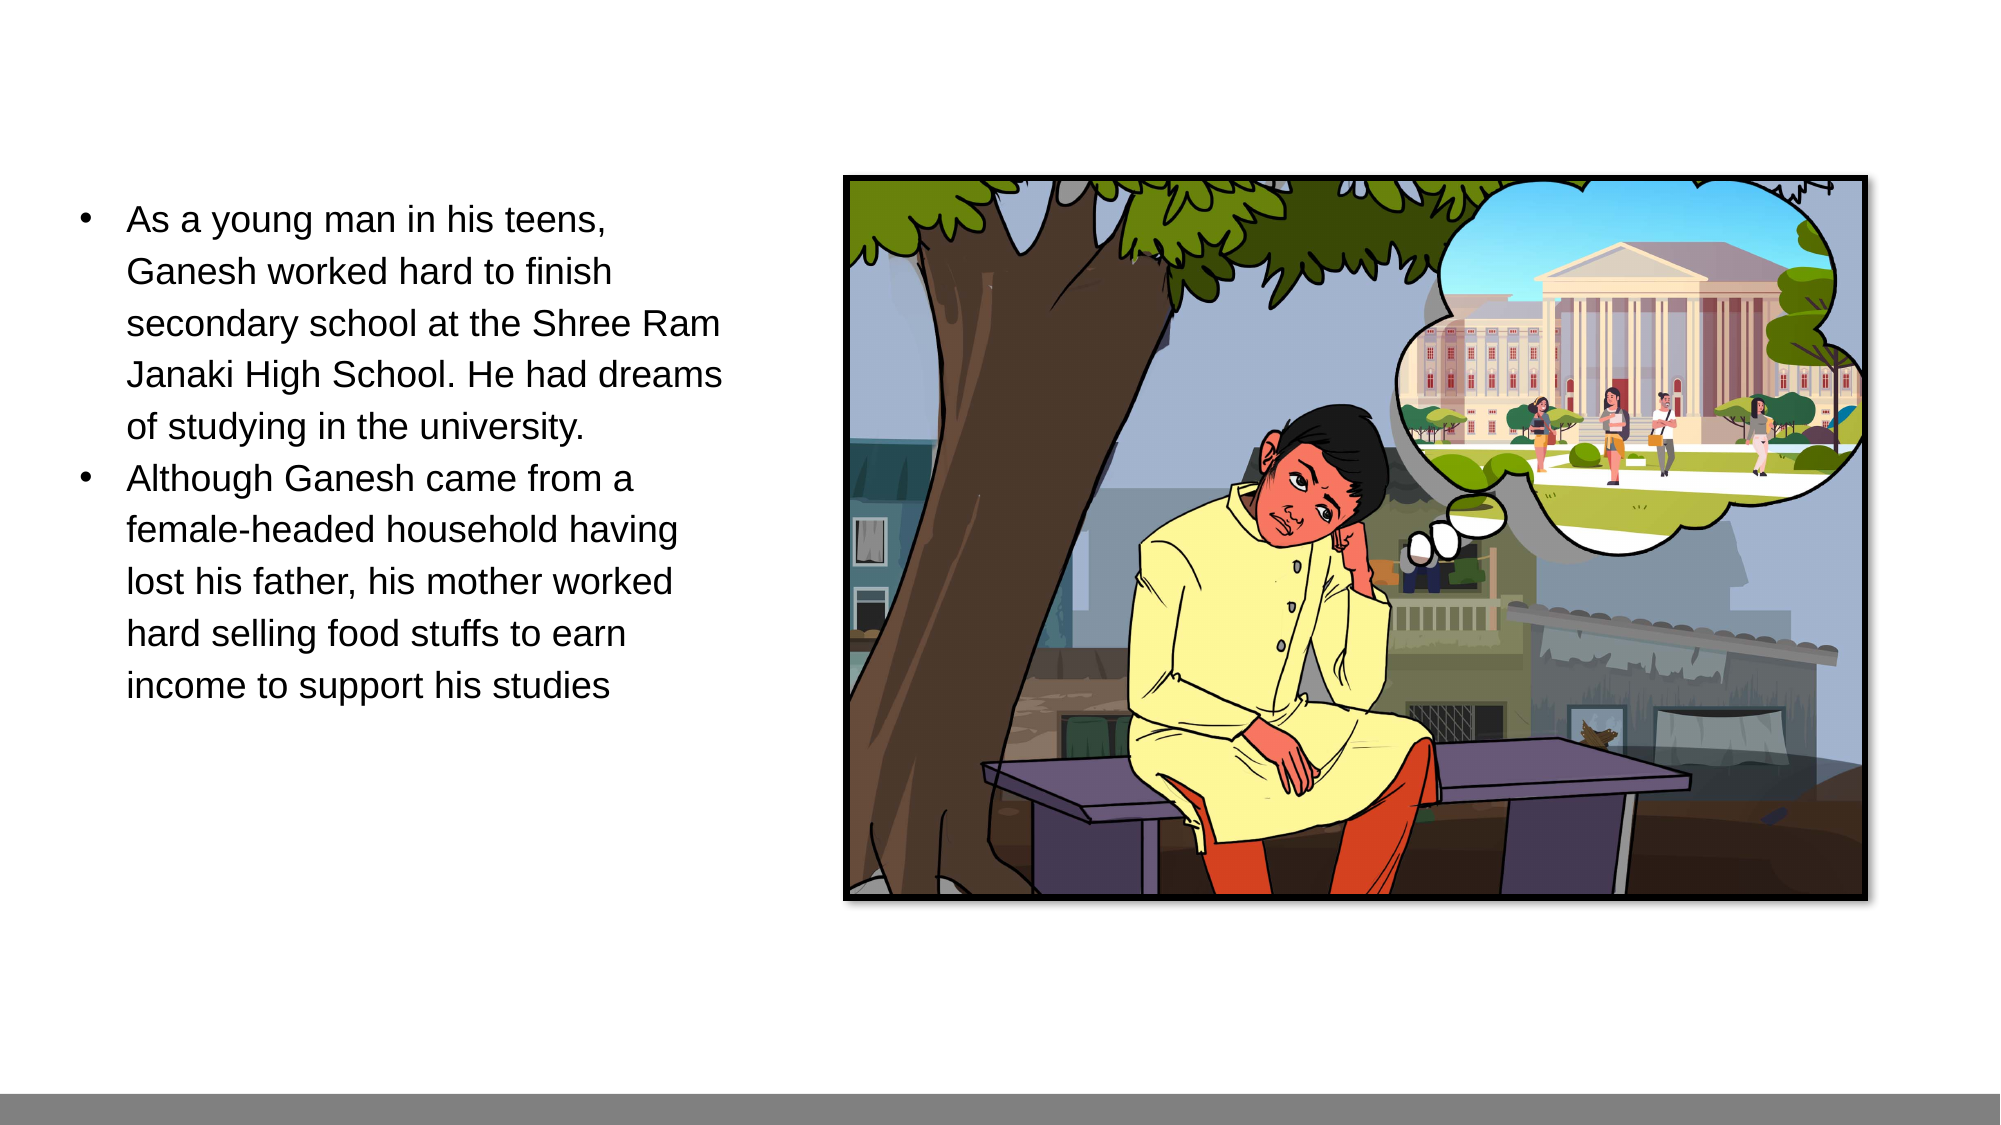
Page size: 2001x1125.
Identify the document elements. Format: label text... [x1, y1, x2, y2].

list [849, 180, 1863, 895]
text_box [0, 1093, 2000, 1125]
list As a young man in his teens, Ganesh worked hard to finish secondary school at the Shree Ram Janaki High School. He had dreams of studying in the university. Although Ganesh came from a female-headed household having lost his father, his mother worked hard selling food stuffs to earn income to support his studies [64, 180, 759, 895]
